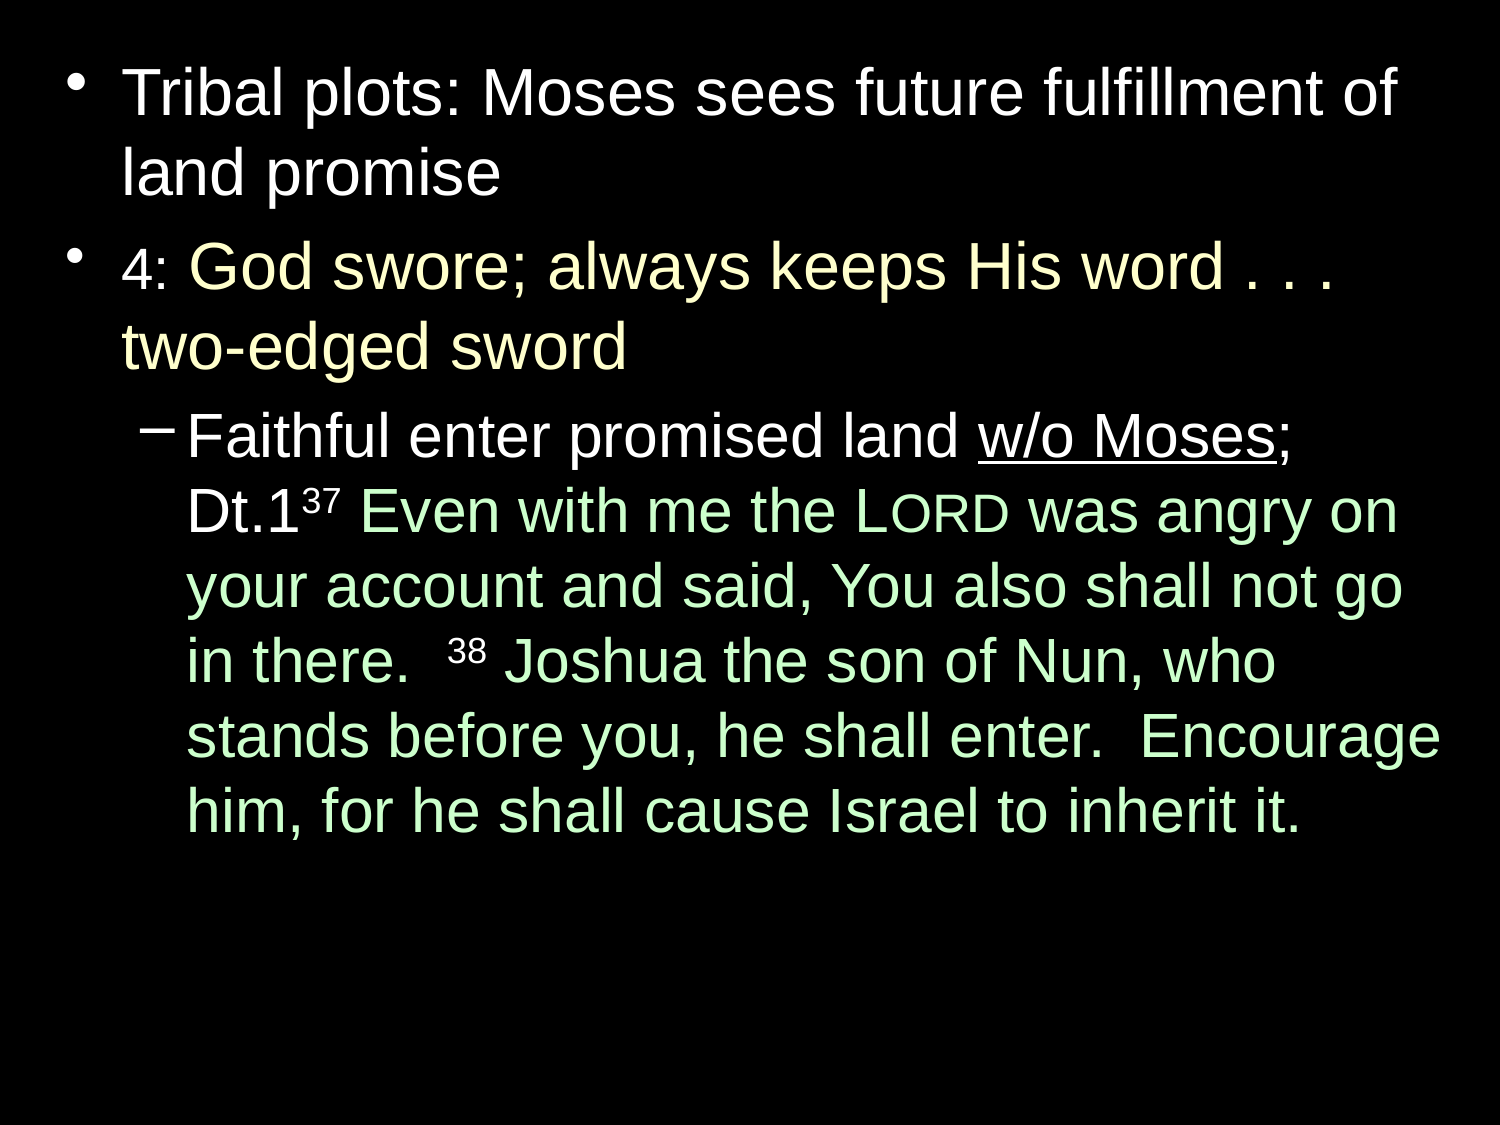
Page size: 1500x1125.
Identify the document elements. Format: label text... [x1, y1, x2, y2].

list Tribal plots: Moses sees future fulfillment of land promise 4: God swore; always keeps His word . . . two-edged sword Faithful enter promised land w/o Moses; Dt.137 Even with me the LORD was angry on your account and said, You also shall not go in there. 38 Joshua the son of Nun, who stands before you, he shall enter. Encourage him, for he shall cause Israel to inherit it. [50, 41, 1463, 1017]
